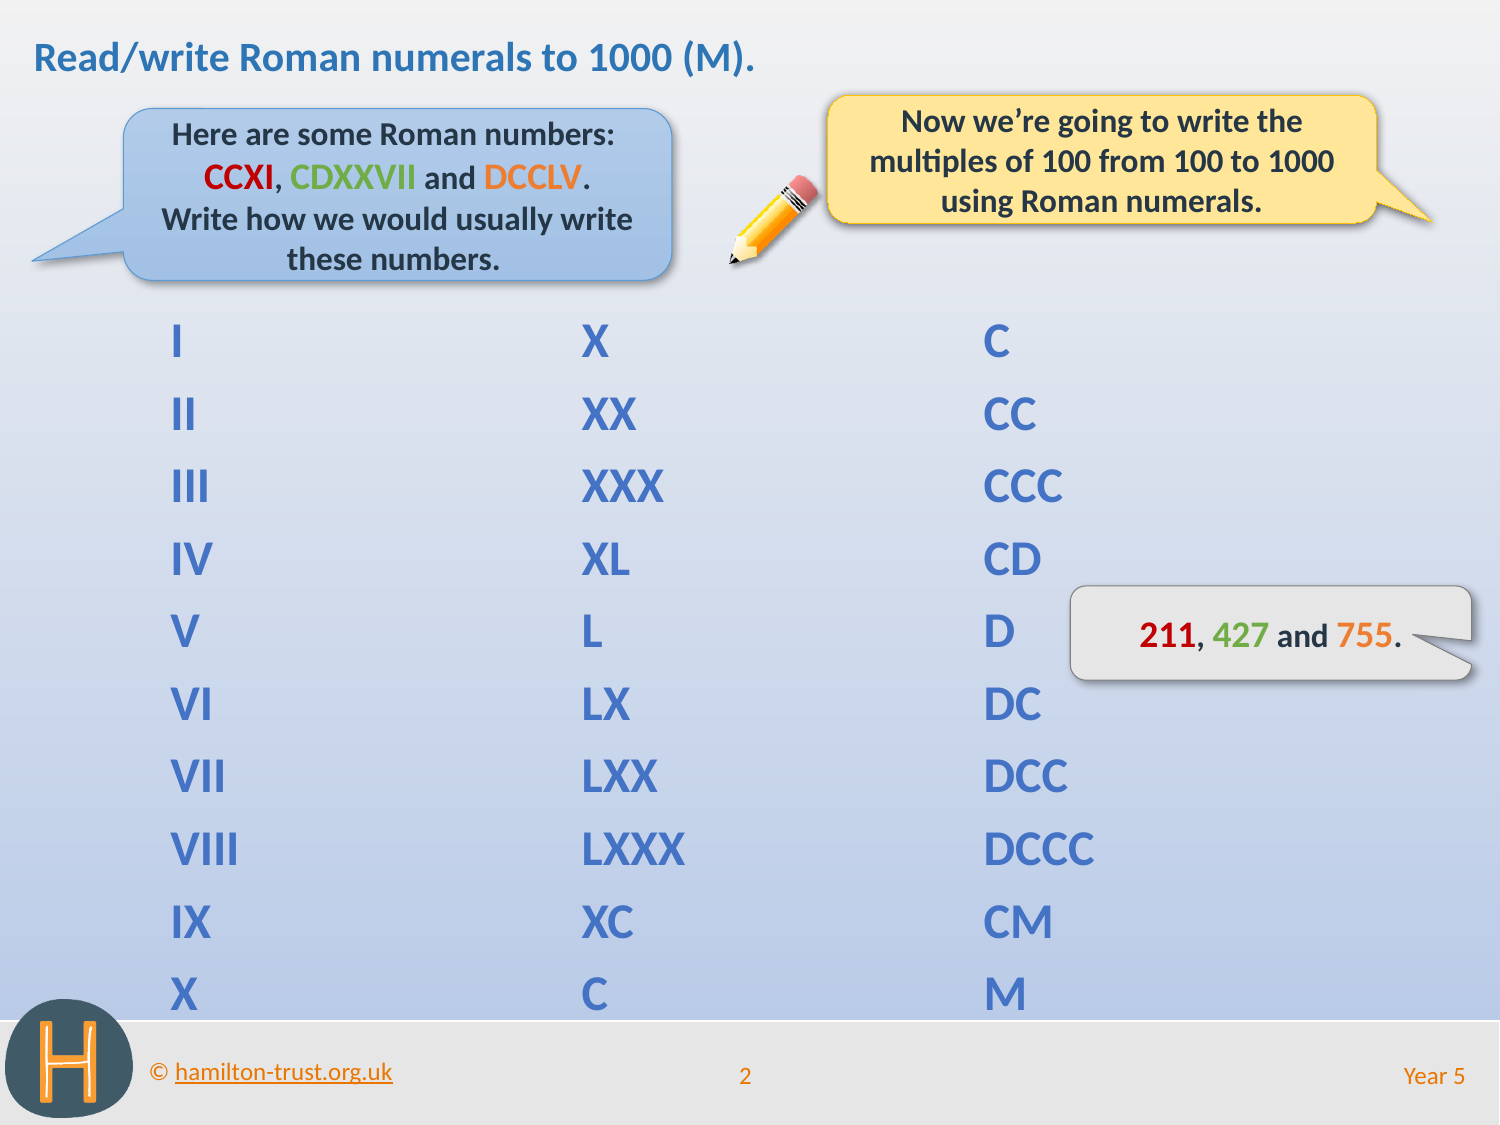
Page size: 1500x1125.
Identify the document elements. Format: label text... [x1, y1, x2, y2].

text_box I II III IV V VI VII VIII IX X [155, 300, 281, 1028]
footer Year 5 [870, 1044, 1482, 1105]
text_box Now we’re going to write the multiples of 100 from 100 to 1000 using Roman numerals. [827, 95, 1433, 224]
picture [5, 999, 133, 1118]
slide_number 2 [686, 1044, 805, 1105]
text_box C CC CCC CD D DC DCC DCCC CM M [968, 300, 1126, 1028]
text_box Read/write Roman numerals to 1000 (M). [19, 22, 1475, 88]
picture [725, 171, 828, 275]
text_box Here are some Roman numbers: CCXI, CDXXVII and DCCLV. Write how we would usually write these numbers. [31, 107, 673, 281]
text_box 211, 427 and 755. [1069, 585, 1473, 681]
text_box X XX XXX XL L LX LXX LXXX XC C [566, 300, 707, 1028]
